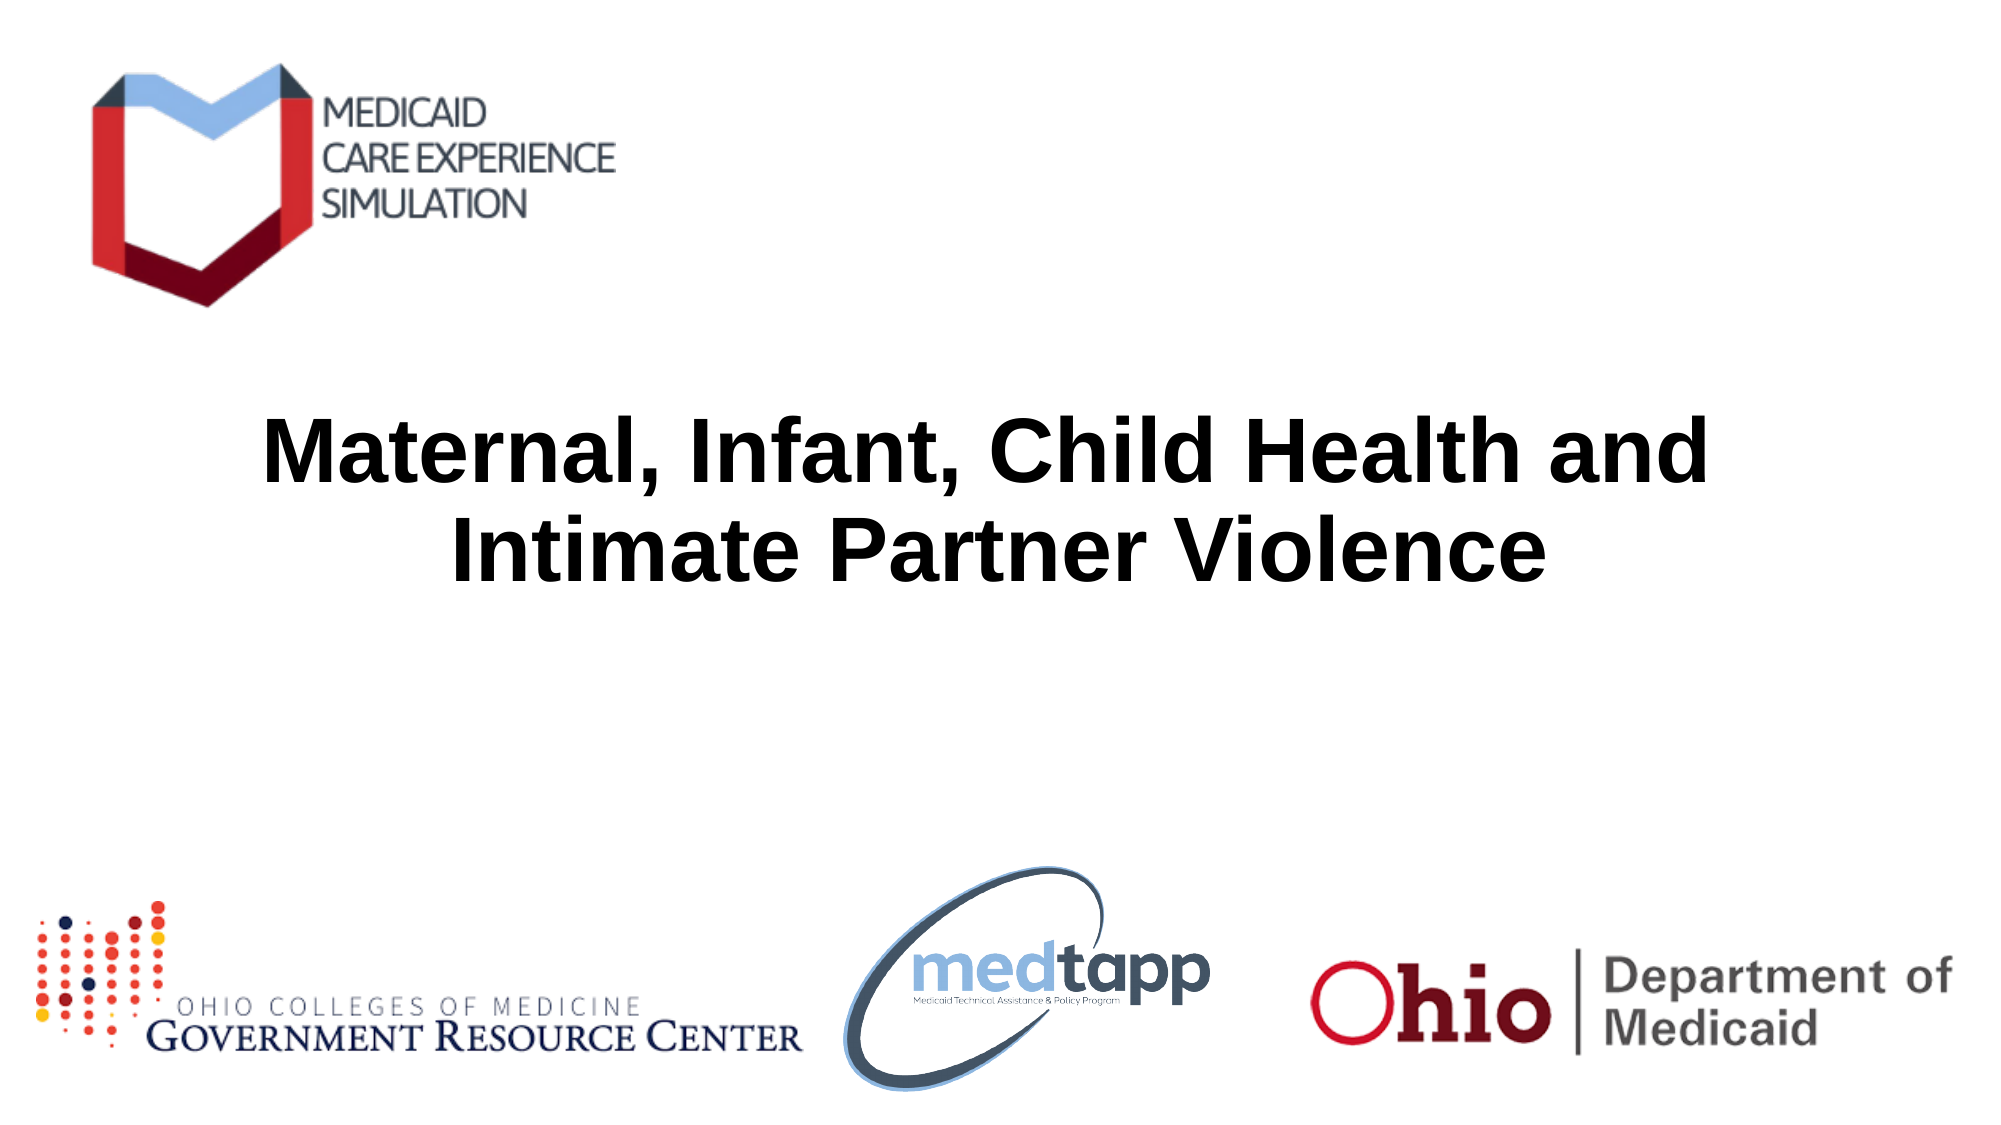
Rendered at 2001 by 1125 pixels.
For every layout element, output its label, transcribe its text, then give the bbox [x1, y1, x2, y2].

picture [36, 901, 804, 1067]
picture [1283, 927, 2000, 1079]
title Maternal, Infant, Child Health and Intimate Partner Violence [78, 197, 1922, 780]
picture [78, 58, 616, 312]
picture [843, 866, 1210, 1092]
